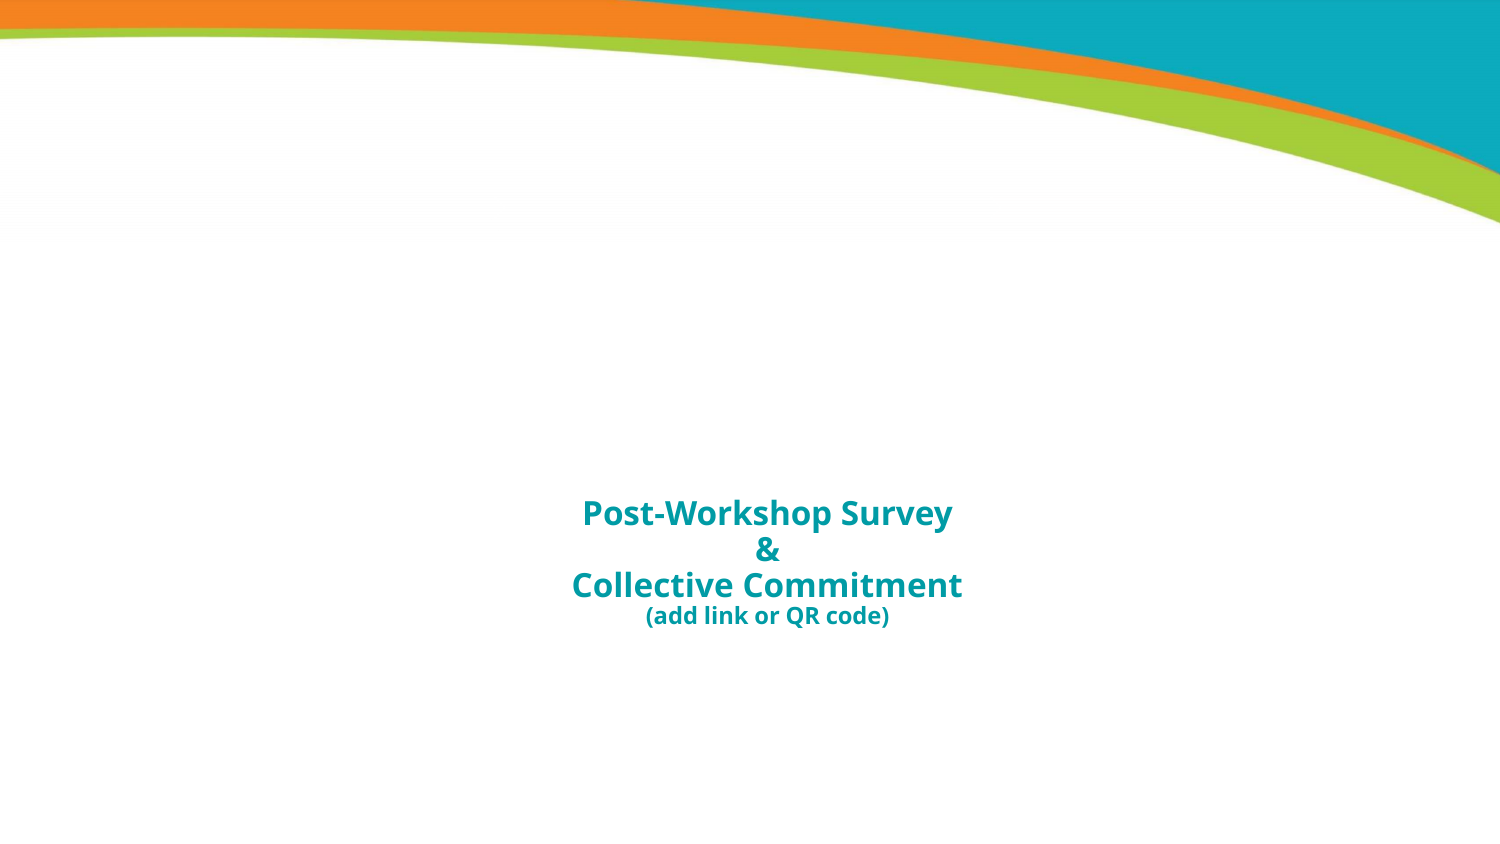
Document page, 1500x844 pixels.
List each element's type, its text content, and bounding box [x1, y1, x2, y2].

picture [0, 0, 1500, 243]
title Post-Workshop Survey & Collective Commitment (add link or QR code) [120, 488, 1415, 638]
